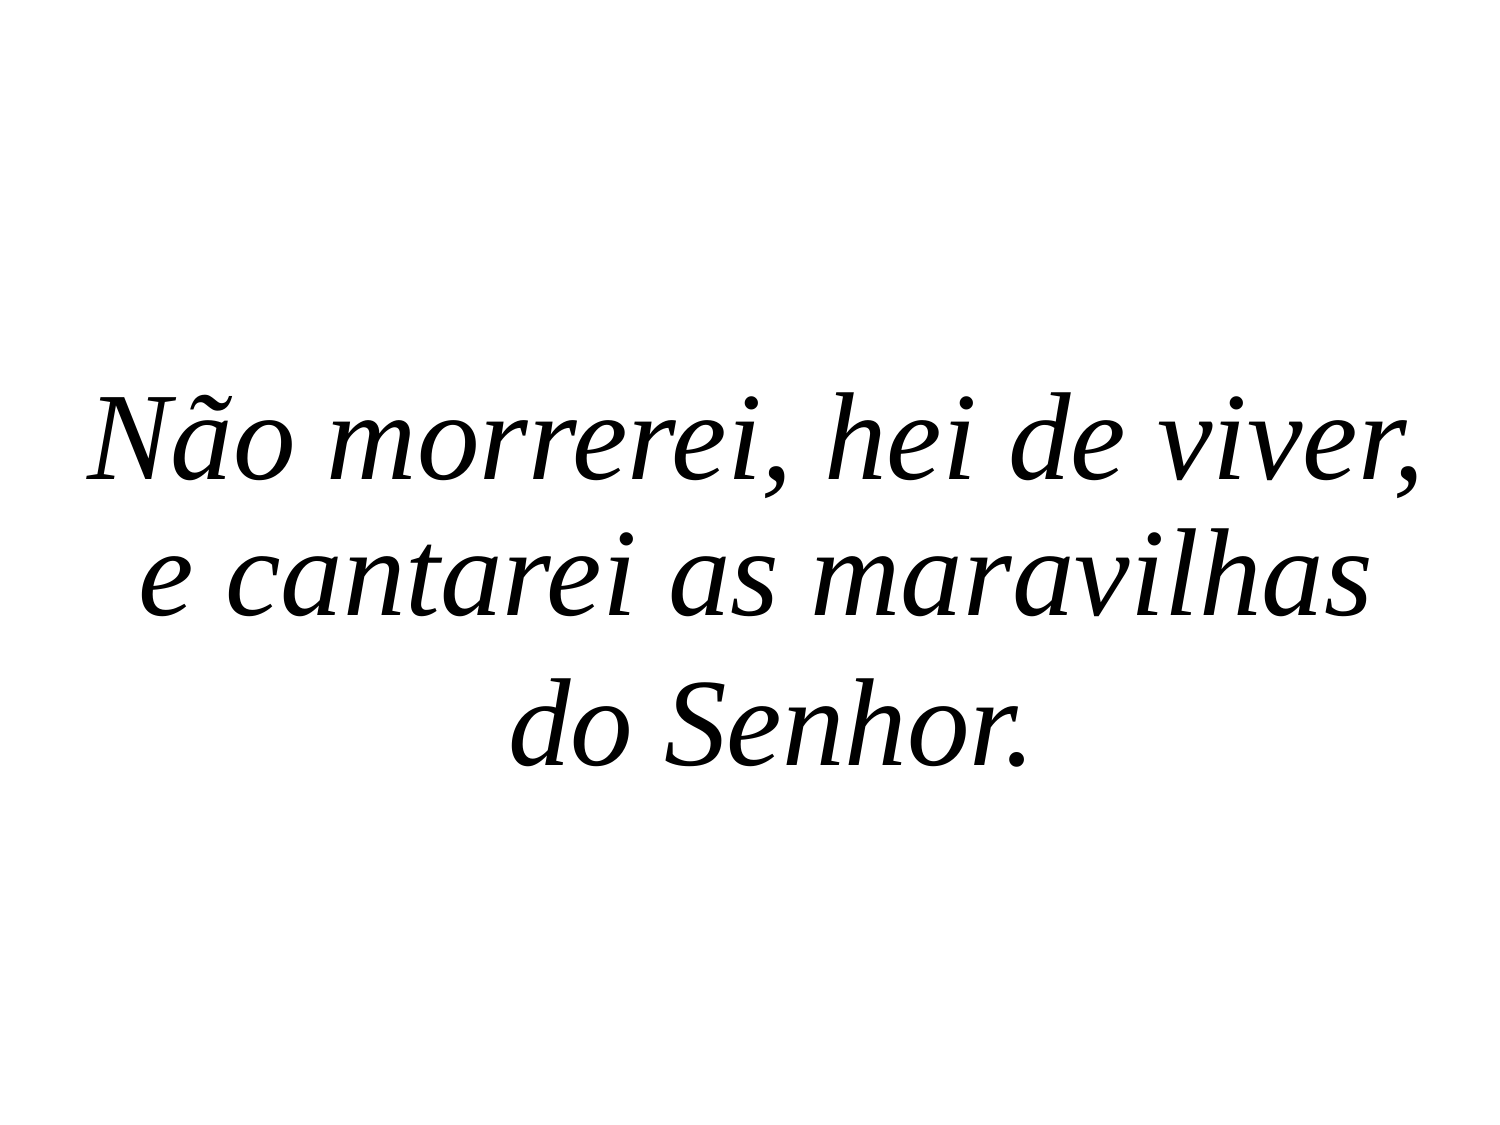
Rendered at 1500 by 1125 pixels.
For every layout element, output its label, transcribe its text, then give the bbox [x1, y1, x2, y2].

list Não morrerei, hei de viver, e cantarei as maravilhas do Senhor. [38, 59, 1475, 1106]
